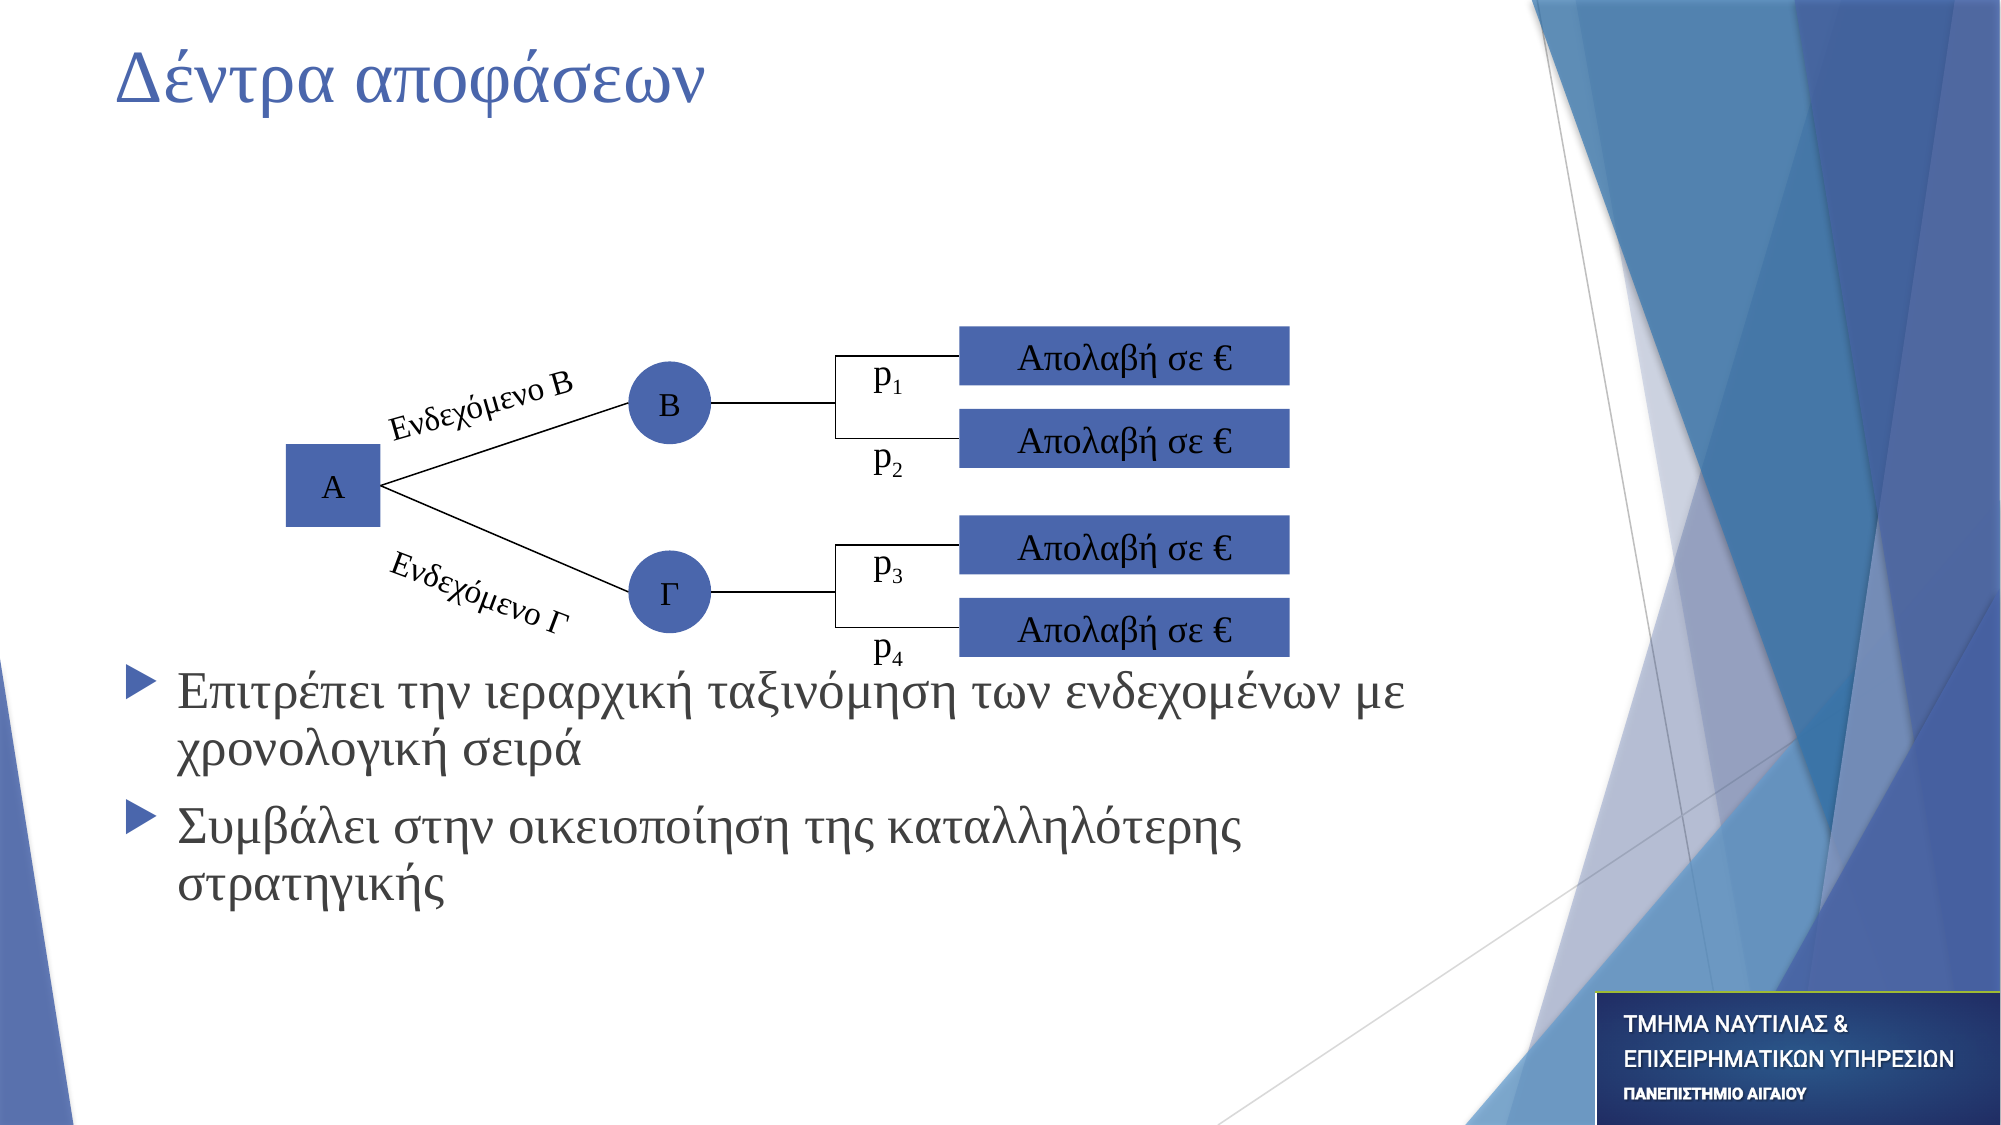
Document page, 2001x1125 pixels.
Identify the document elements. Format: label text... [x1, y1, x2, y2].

title Δέντρα αποφάσεων [99, 20, 1750, 233]
list Επιτρέπει την ιεραρχική ταξινόμηση των ενδεχομένων με χρονολογική σειρά Συμβάλει στην οικειοποίηση της καταλληλότερης στρατηγικής [107, 654, 1457, 921]
picture [1595, 991, 2000, 1125]
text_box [285, 325, 1291, 670]
